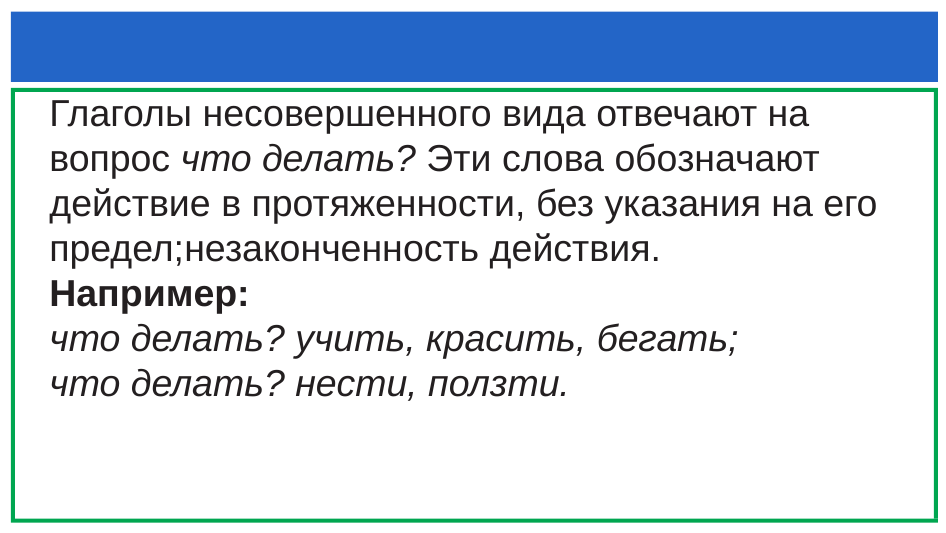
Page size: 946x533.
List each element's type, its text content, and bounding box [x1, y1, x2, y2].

list Глаголы несовершенного вида отвечают на вопрос что делать? Эти слова обозначают действие в протяженности, без указания на его предел;незаконченность действия. Например: что делать? учить, красить, бегать; что делать? нести, ползти. [49, 88, 910, 438]
